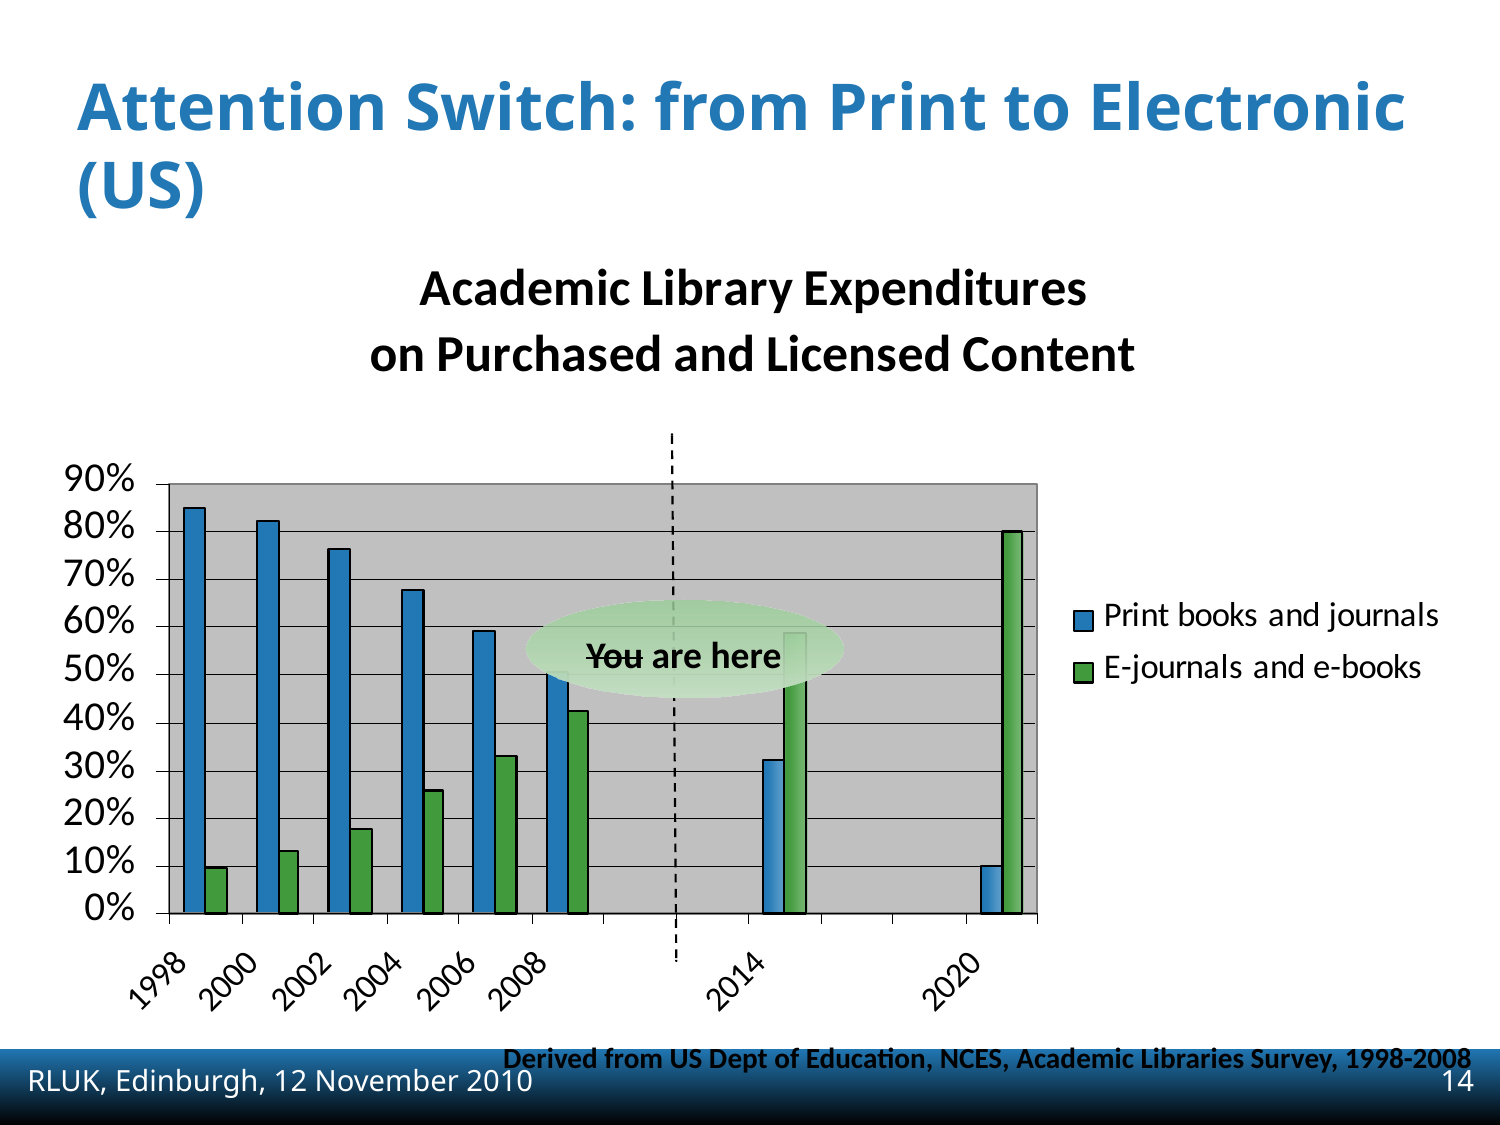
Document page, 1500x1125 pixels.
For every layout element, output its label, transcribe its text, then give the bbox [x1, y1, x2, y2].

text_box Derived from US Dept of Education, NCES, Academic Libraries Survey, 1998-2008 [488, 1024, 1488, 1082]
picture [37, 249, 1450, 1038]
title Attention Switch: from Print to Electronic (US) [62, 49, 1451, 238]
